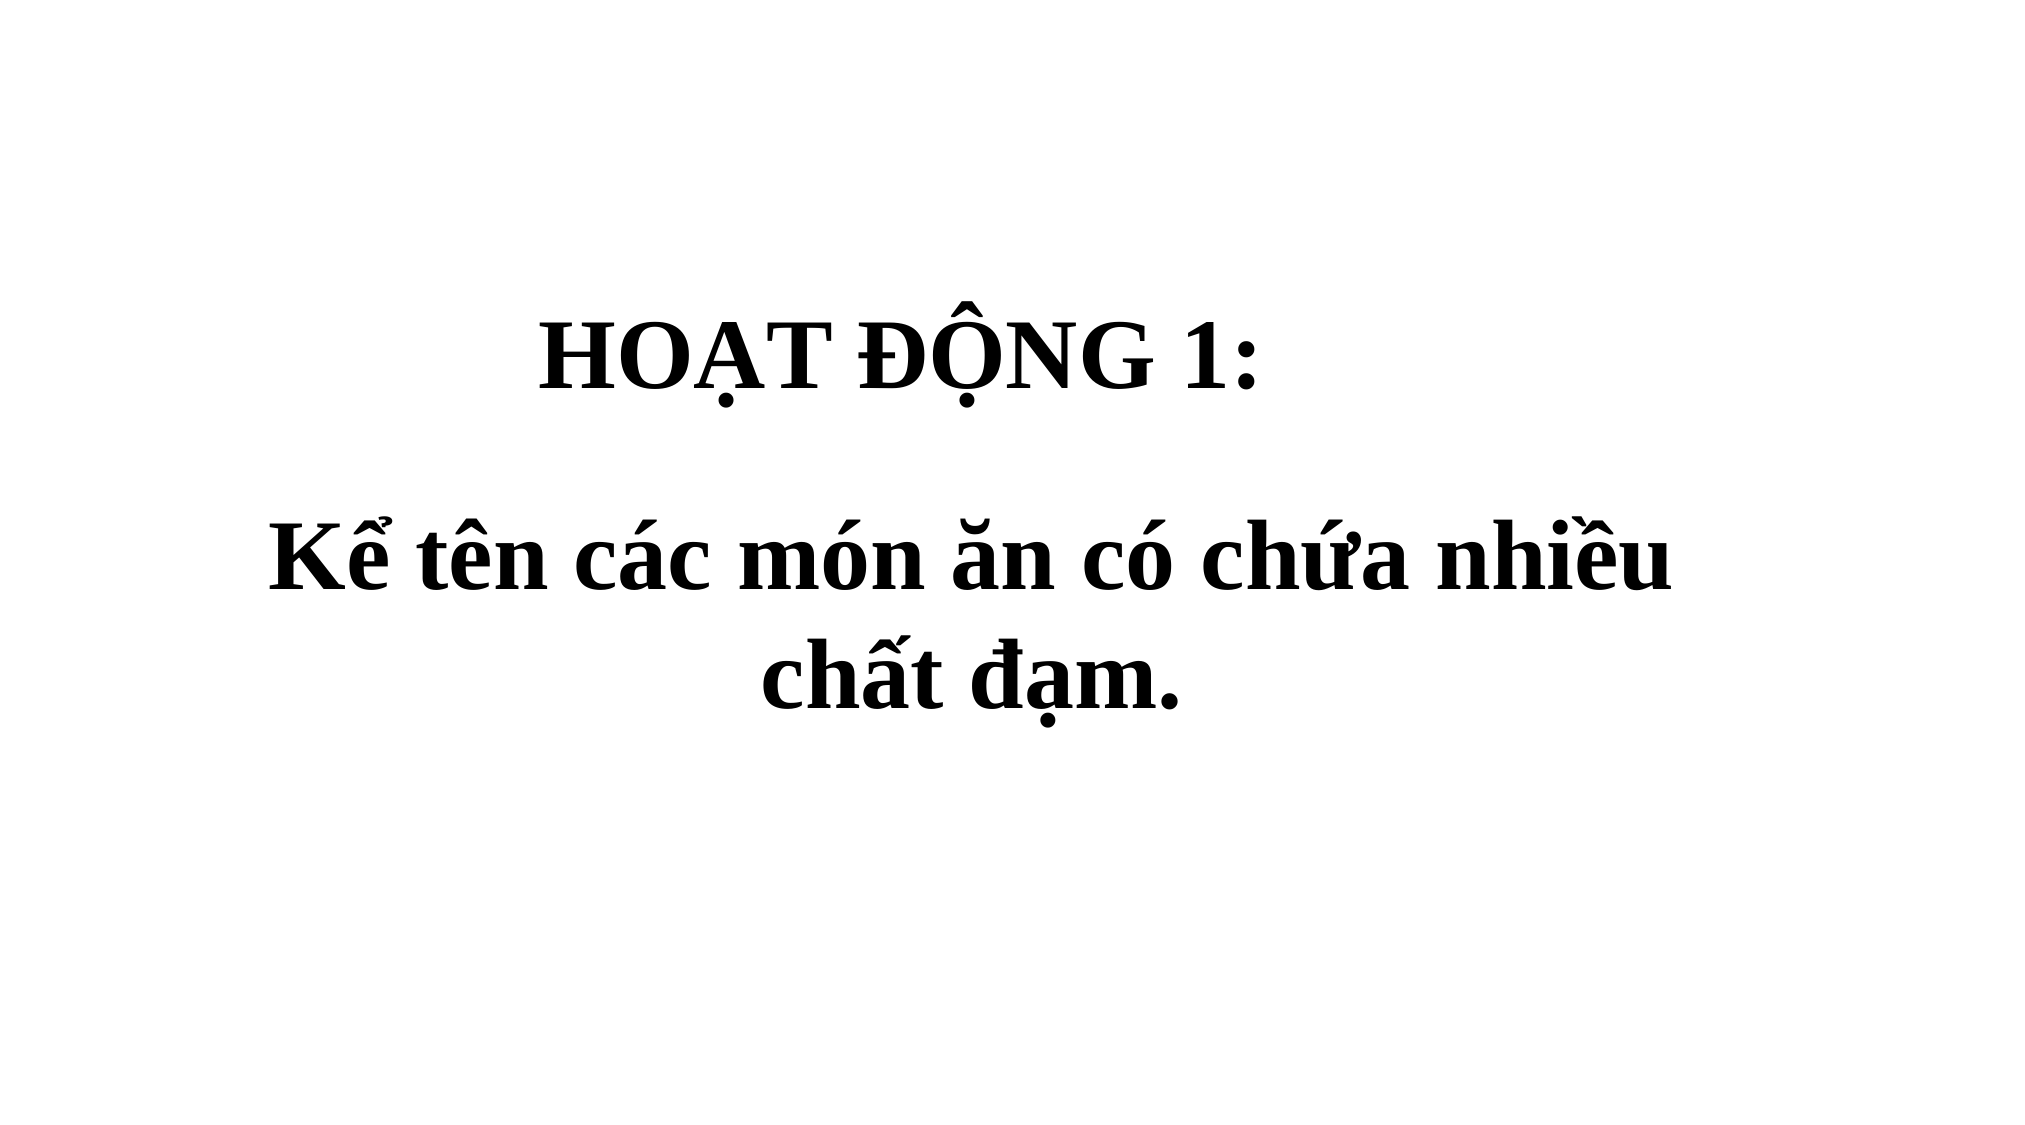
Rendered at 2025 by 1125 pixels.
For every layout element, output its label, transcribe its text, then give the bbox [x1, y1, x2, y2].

text_box Kể tên các món ăn có chứa nhiều chất đạm. [253, 481, 1691, 737]
text_box HOẠT ĐỘNG 1: [523, 281, 1280, 417]
